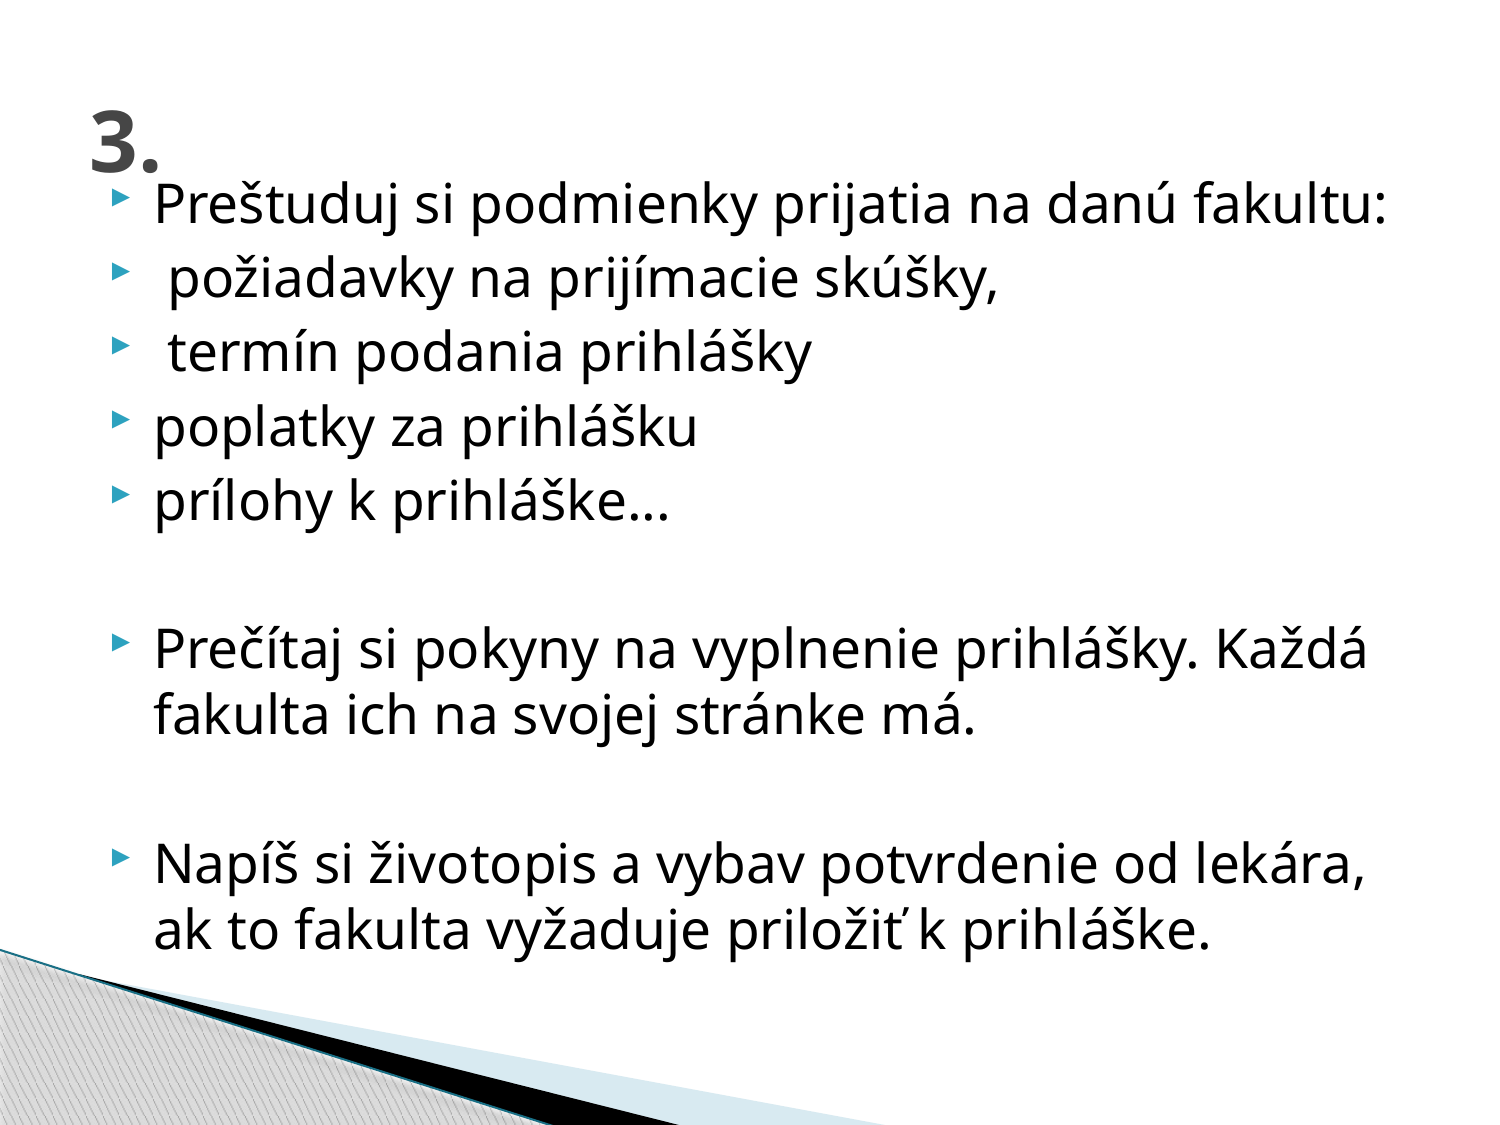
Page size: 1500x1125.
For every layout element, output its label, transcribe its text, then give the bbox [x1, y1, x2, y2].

list Preštuduj si podmienky prijatia na danú fakultu: požiadavky na prijímacie skúšky, termín podania prihlášky poplatky za prihlášku prílohy k prihláške... Prečítaj si pokyny na vyplnenie prihlášky. Každá fakulta ich na svojej stránke má. Napíš si životopis a vybav potvrdenie od lekára, ak to fakulta vyžaduje priložiť k prihláške. [75, 233, 1425, 986]
title 3. [75, 45, 1425, 233]
